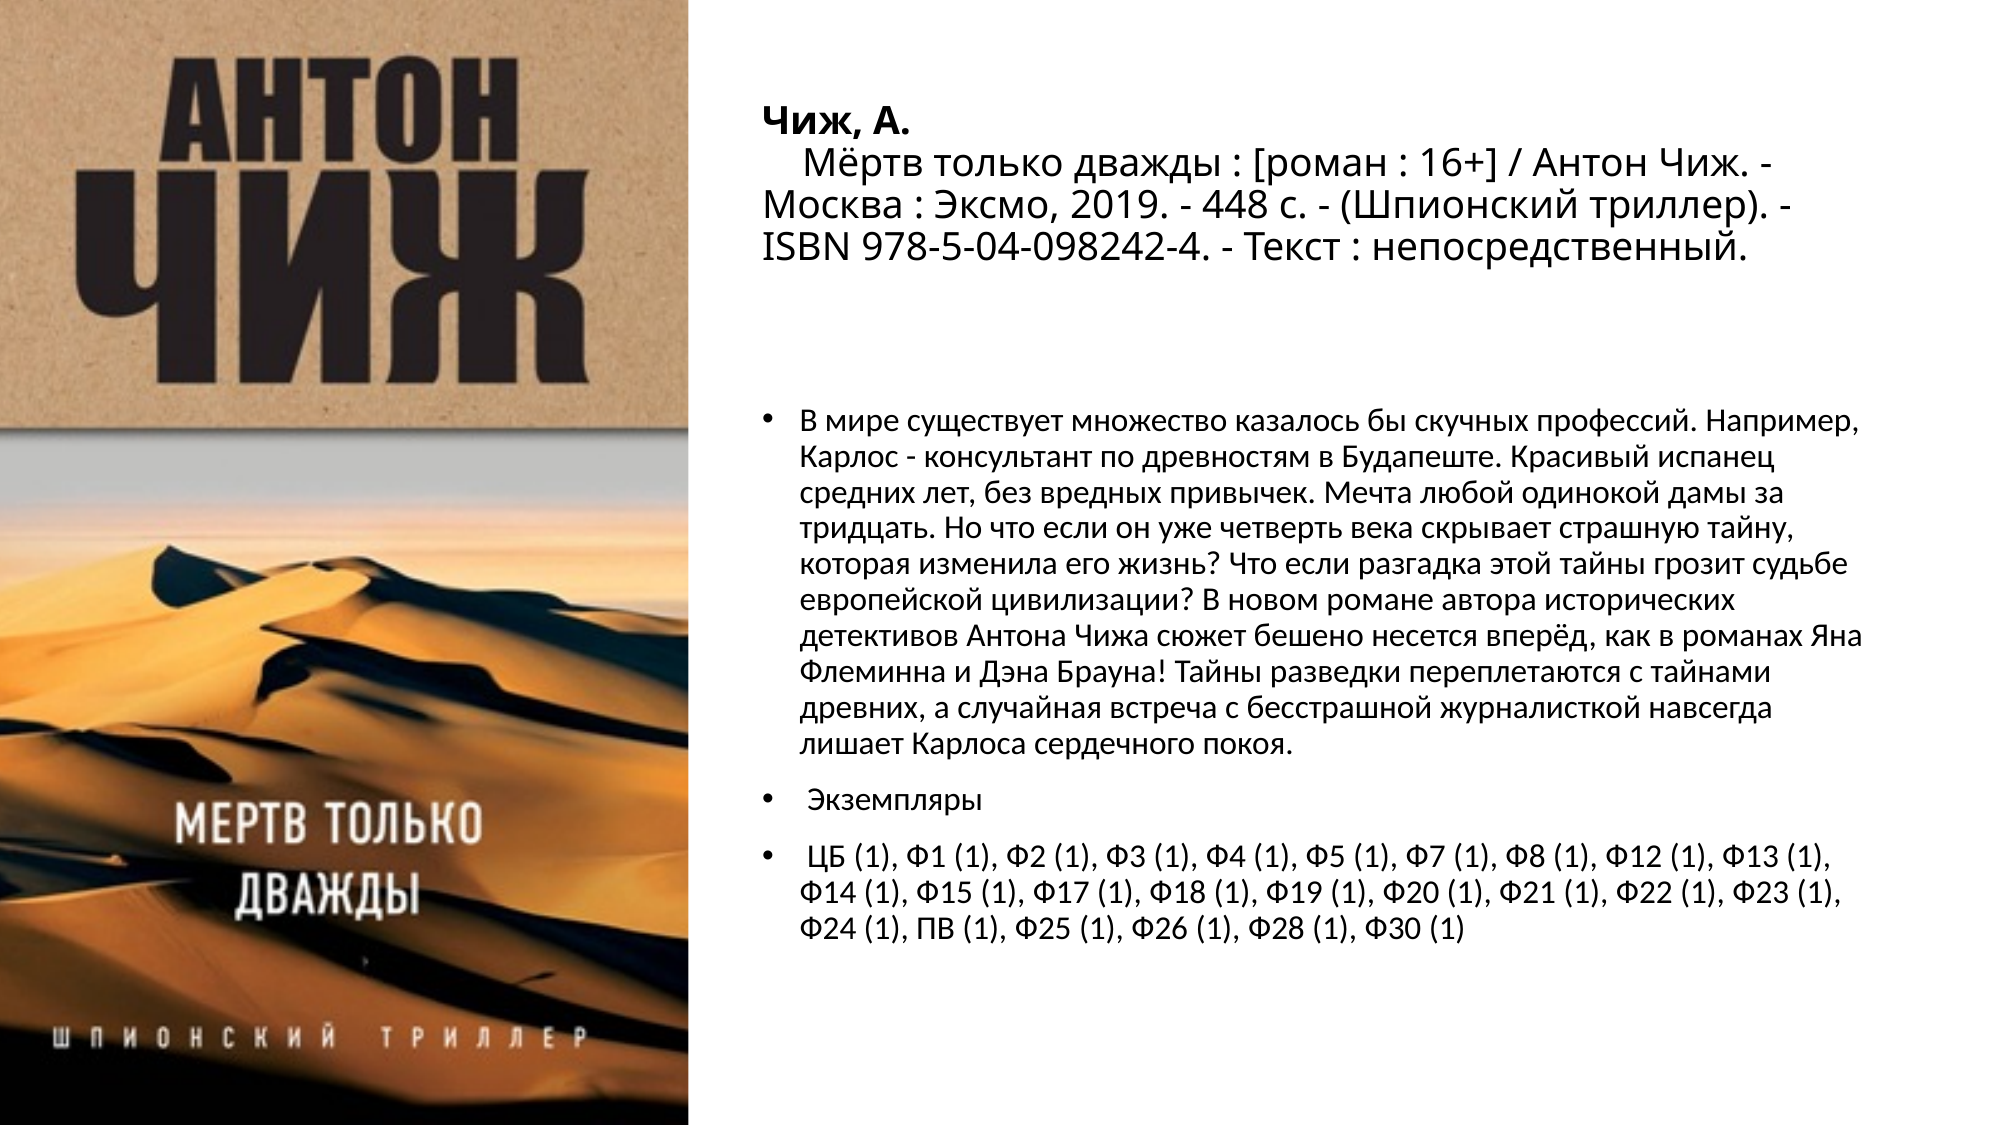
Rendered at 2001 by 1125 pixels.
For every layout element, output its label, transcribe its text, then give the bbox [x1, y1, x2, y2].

title Чиж, А. Мёртв только дважды : [роман : 16+] / Антон Чиж. - Москва : Эксмо, 2019. - 448 с. - (Шпионский триллер). - ISBN 978-5-04-098242-4. - Текст : непосредственный. [746, 90, 1863, 365]
text_box [689, 0, 2000, 1125]
list В мире существует множество казалось бы скучных профессий. Например, Карлос - консультант по древностям в Будапеште. Красивый испанец средних лет, без вредных привычек. Мечта любой одинокой дамы за тридцать. Но что если он уже четверть века скрывает страшную тайну, которая изменила его жизнь? Что если разгадка этой тайны грозит судьбе европейской цивилизации? В новом романе автора исторических детективов Антона Чижа сюжет бешено несется вперёд, как в романах Яна Флеминна и Дэна Брауна! Тайны разведки переплетаются с тайнами древних, а случайная встреча с бесстрашной журналисткой навсегда лишает Карлоса сердечного покоя. Экземпляры ЦБ (1), Ф1 (1), Ф2 (1), Ф3 (1), Ф4 (1), Ф5 (1), Ф7 (1), Ф8 (1), Ф12 (1), Ф13 (1), Ф14 (1), Ф15 (1), Ф17 (1), Ф18 (1), Ф19 (1), Ф20 (1), Ф21 (1), Ф22 (1), Ф23 (1), Ф24 (1), ПВ (1), Ф25 (1), Ф26 (1), Ф28 (1), Ф30 (1) [746, 395, 1884, 1003]
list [0, 0, 689, 1125]
